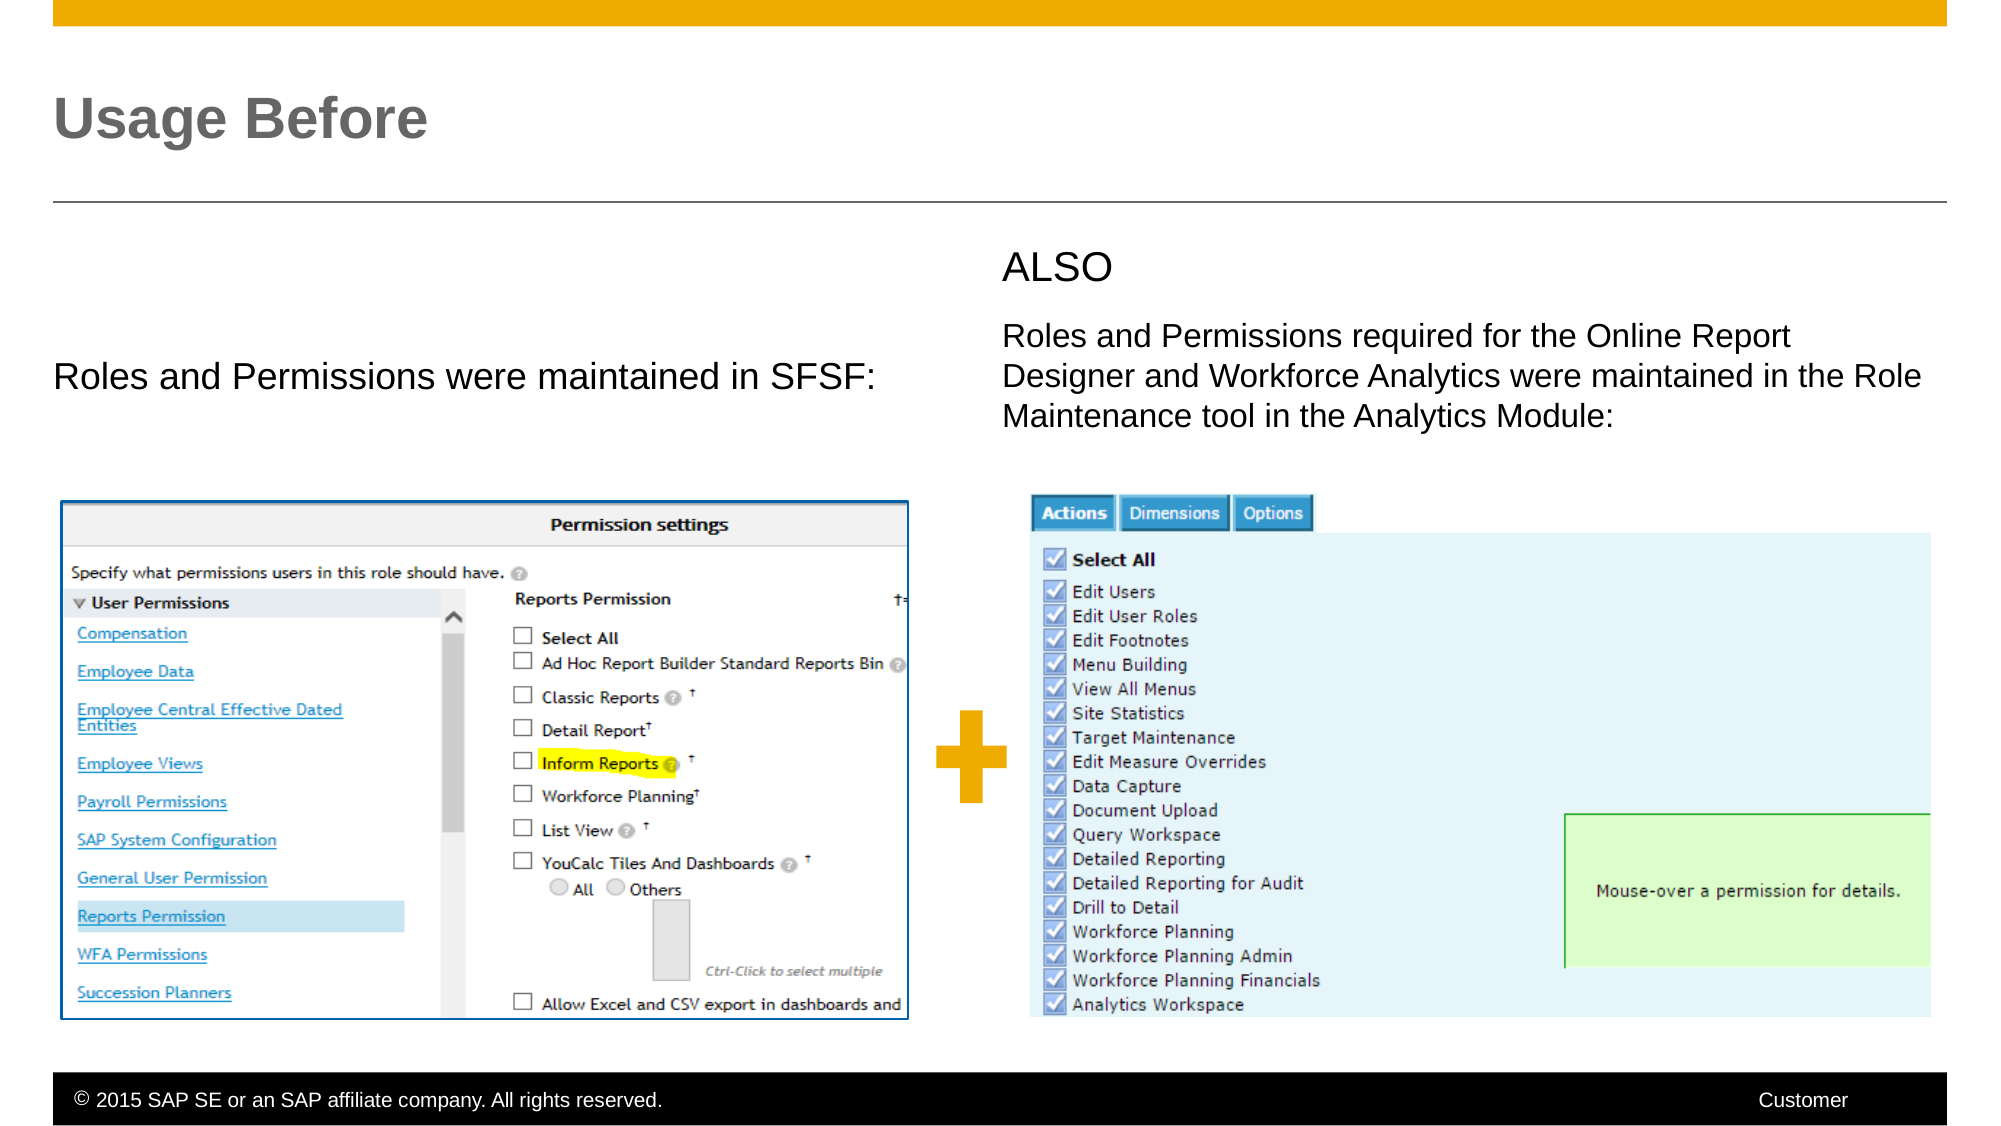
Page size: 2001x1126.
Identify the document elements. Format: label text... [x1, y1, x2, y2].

title Usage Before [53, 53, 1947, 178]
text_box [936, 710, 1007, 804]
list ALSO Roles and Permissions required for the Online Report Designer and Workforce Analytics were maintained in the Role Maintenance tool in the Analytics Module: [1002, 239, 1931, 476]
picture [62, 502, 908, 1019]
picture [1029, 488, 1932, 1017]
list Roles and Permissions were maintained in SFSF: [53, 257, 983, 489]
